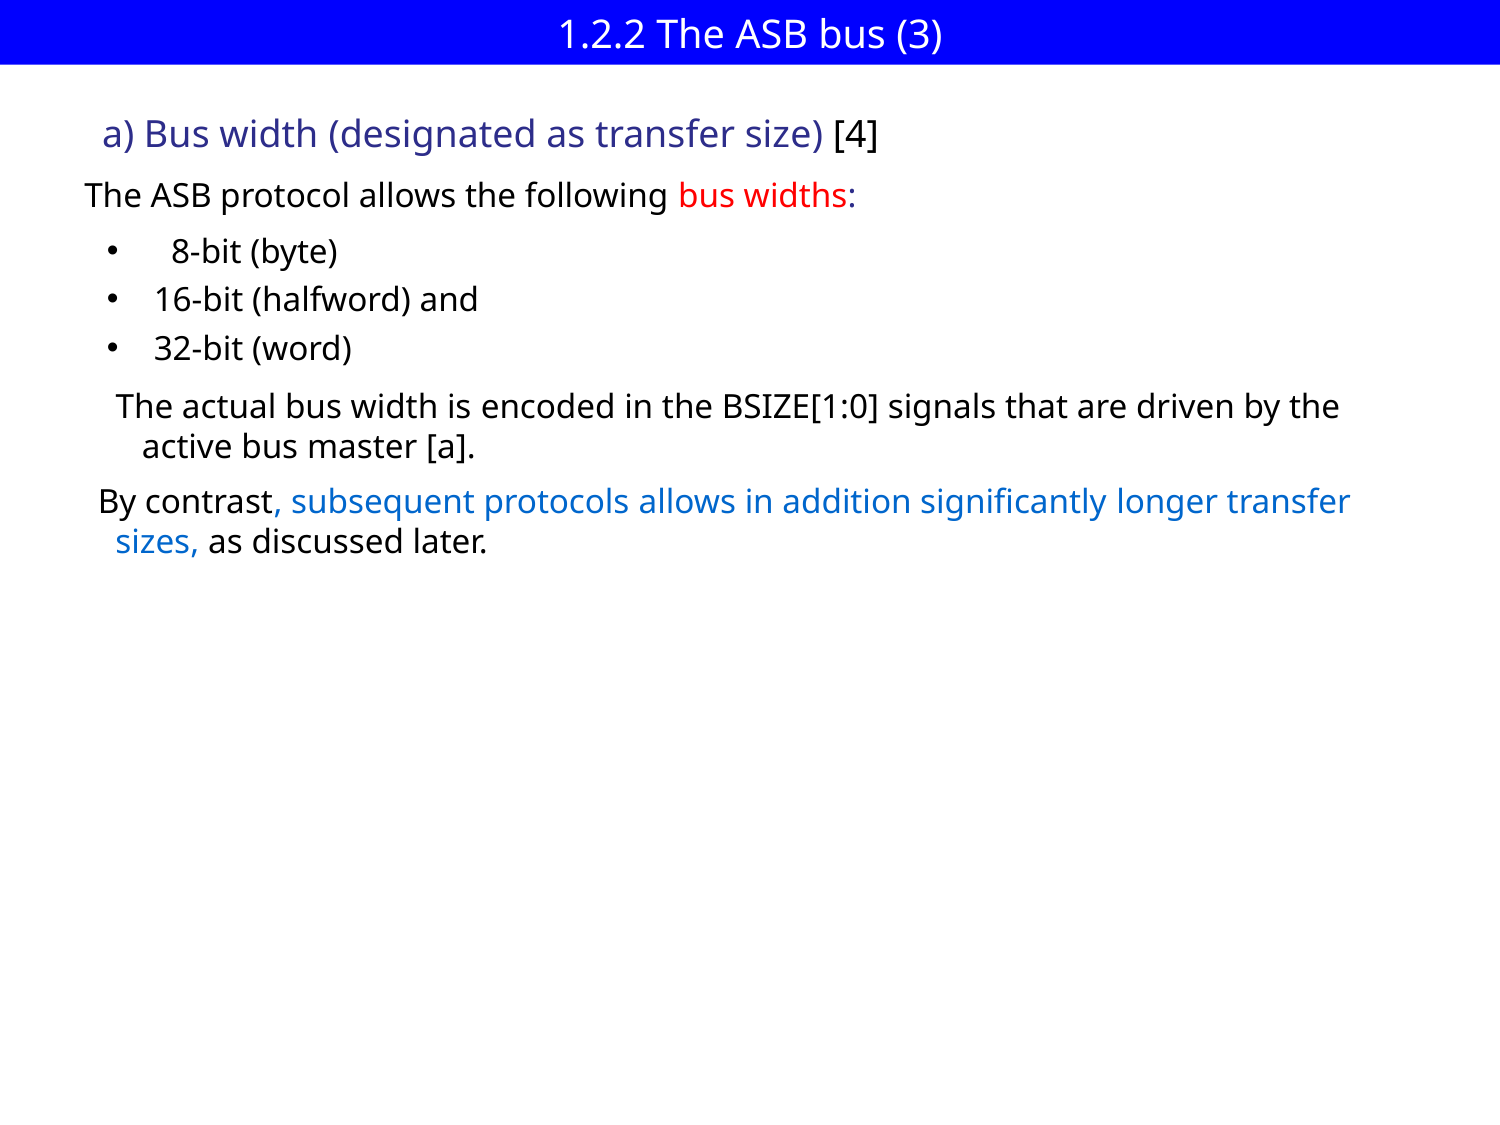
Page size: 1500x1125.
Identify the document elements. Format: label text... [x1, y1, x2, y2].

text_box By contrast, subsequent protocols allows in addition significantly longer transfer sizes, as discussed later. [83, 472, 1367, 568]
title 1.2.2 The ASB bus (3) [0, 0, 1500, 65]
text_box The ASB protocol allows the following bus widths: [69, 167, 872, 222]
text_box 8-bit (byte) 16-bit (halfword) and 32-bit (word) [92, 222, 504, 374]
text_box a) Bus width (designated as transfer size) [4] [87, 102, 894, 163]
text_box The actual bus width is encoded in the BSIZE[1:0] signals that are driven by the active bus master [a]. [100, 377, 1357, 472]
